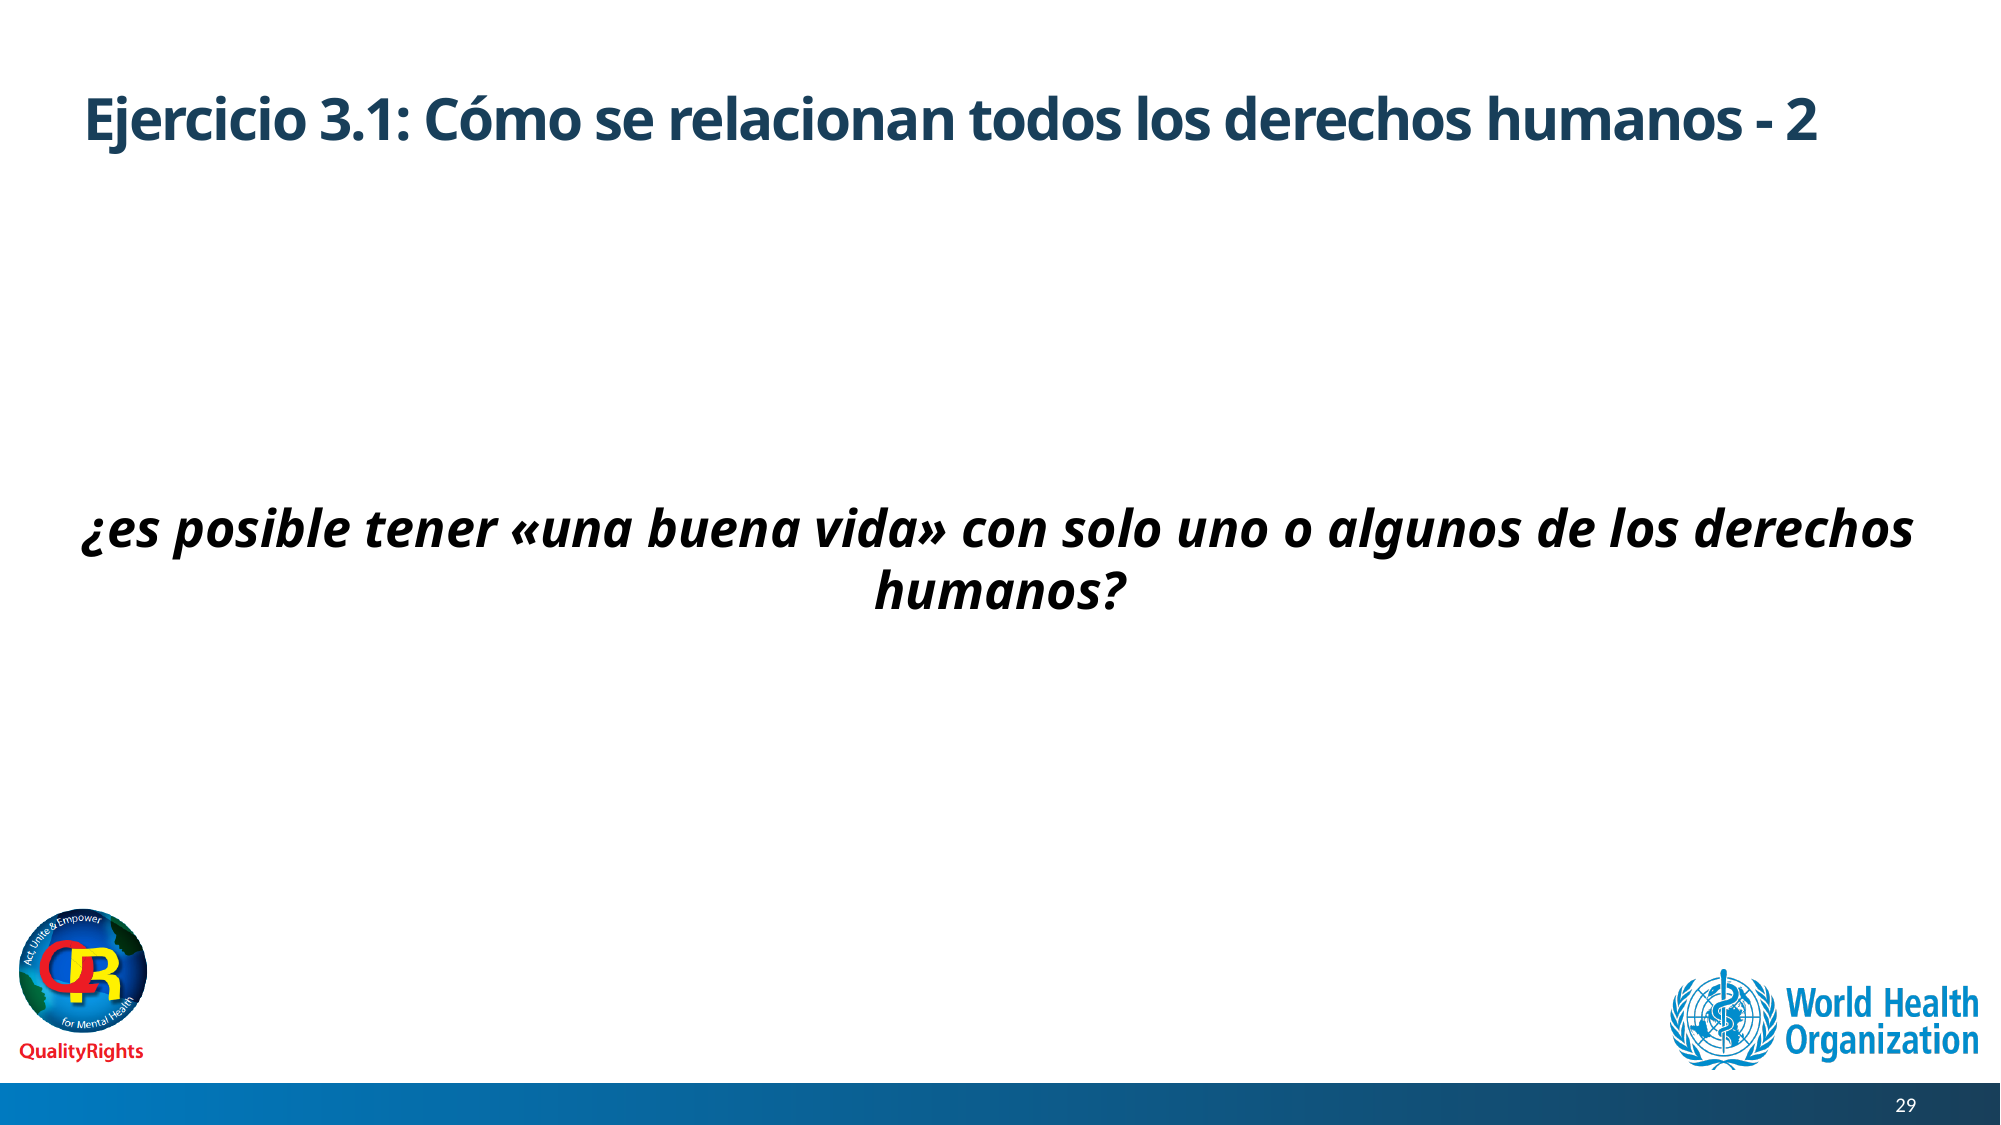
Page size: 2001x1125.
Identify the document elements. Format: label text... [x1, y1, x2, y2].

picture [1805, 987, 1811, 1003]
picture [1726, 988, 1733, 999]
picture [1891, 987, 1897, 999]
picture [1791, 987, 1798, 1005]
picture [1682, 987, 1766, 1060]
picture [0, 891, 162, 1076]
picture [1716, 1064, 1731, 1070]
picture [1725, 1040, 1747, 1054]
list ¿es posible tener «una buena vida» con solo uno o algunos de los derechos humanos? [83, 247, 1917, 987]
picture [1678, 1024, 1682, 1034]
picture [1670, 987, 1680, 1011]
picture [1700, 987, 1711, 992]
picture [1670, 1029, 1716, 1070]
picture [1860, 1000, 1865, 1013]
title Ejercicio 3.1: Cómo se relacionan todos los derechos humanos - 2 [83, 83, 1926, 154]
slide_number 29 [1646, 1086, 1917, 1122]
picture [1711, 1021, 1722, 1029]
picture [1730, 969, 1978, 1070]
